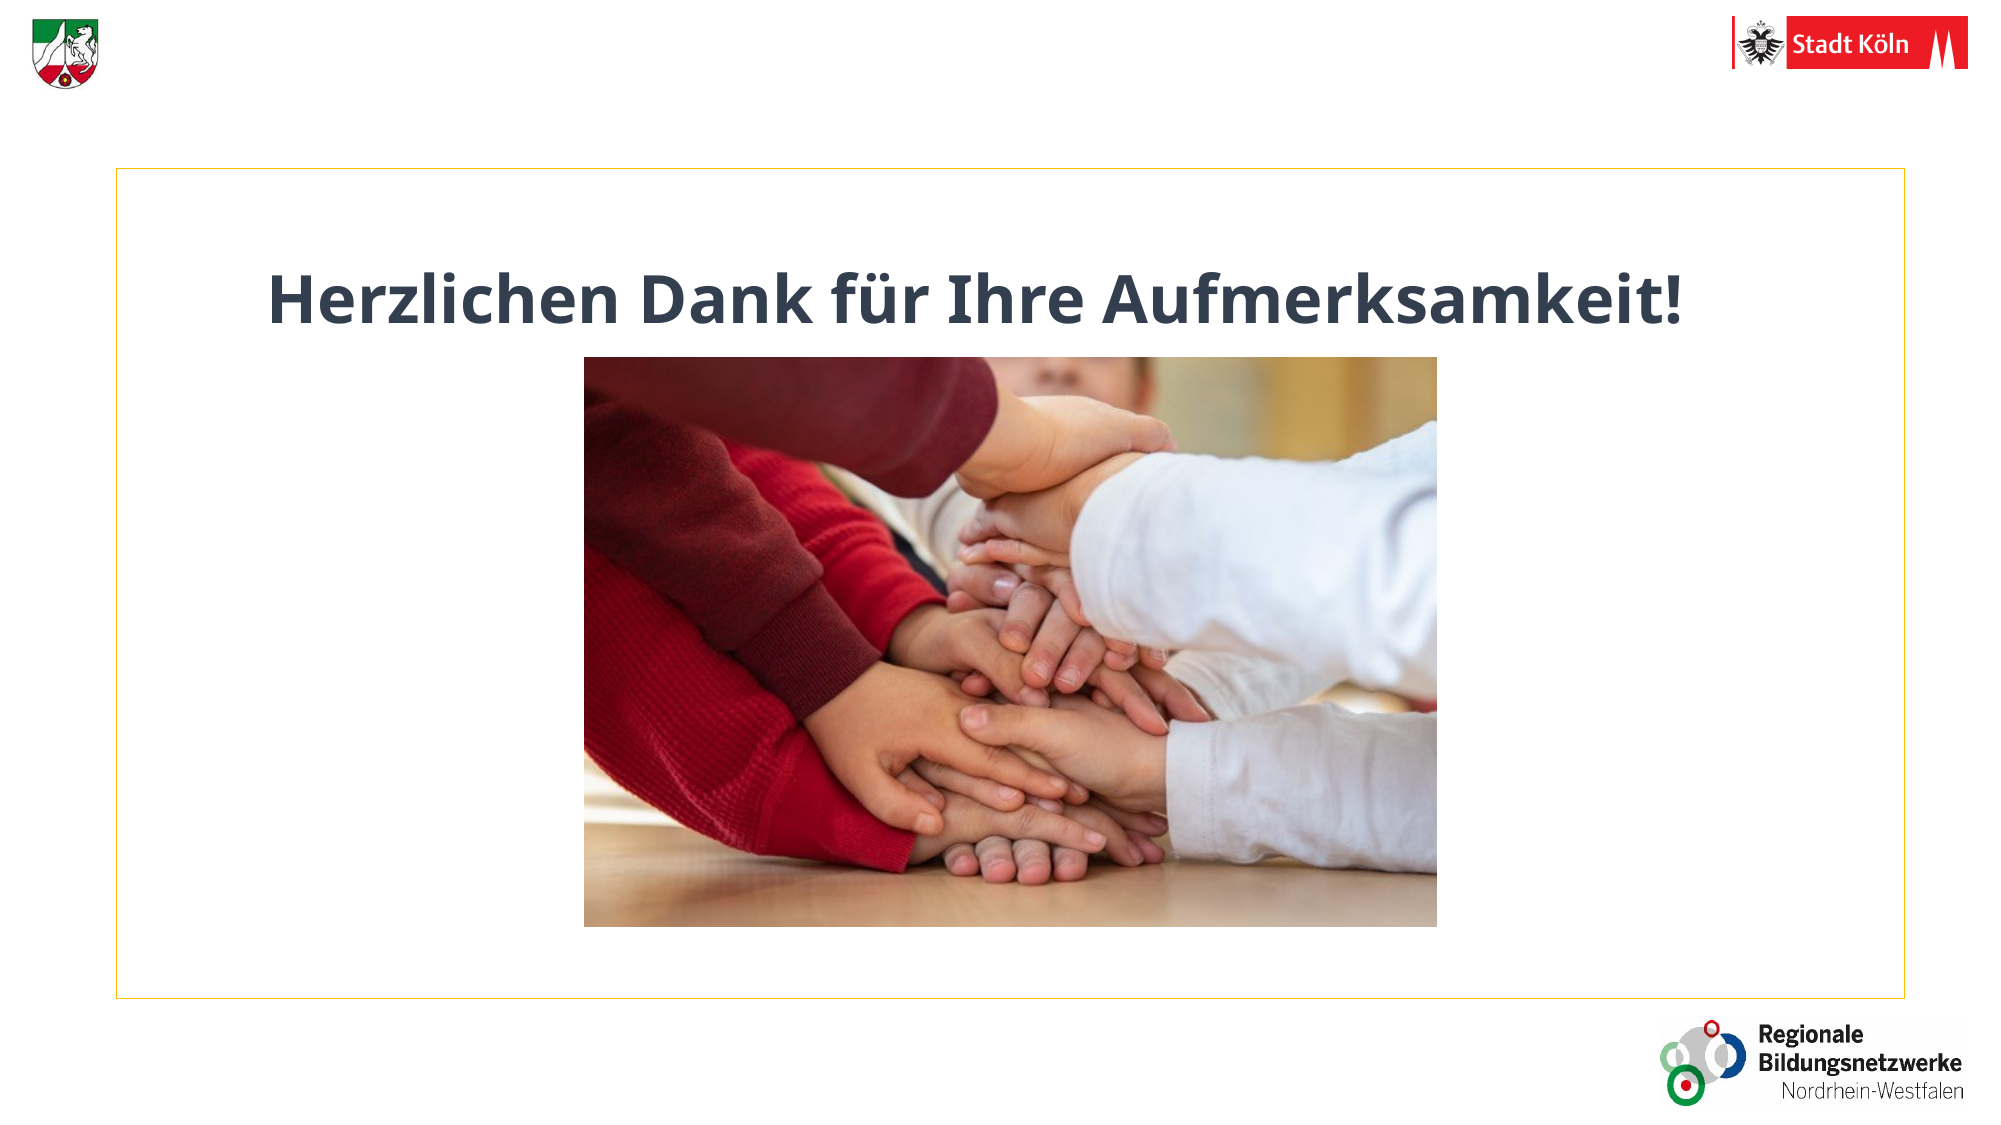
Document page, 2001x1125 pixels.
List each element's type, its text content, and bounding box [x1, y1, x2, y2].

text_box Herzlichen Dank für Ihre Aufmerksamkeit! [142, 249, 1809, 345]
picture [27, 17, 105, 92]
title [116, 168, 1905, 999]
picture [1660, 1020, 1968, 1106]
picture [584, 357, 1437, 927]
picture [1732, 16, 1968, 69]
